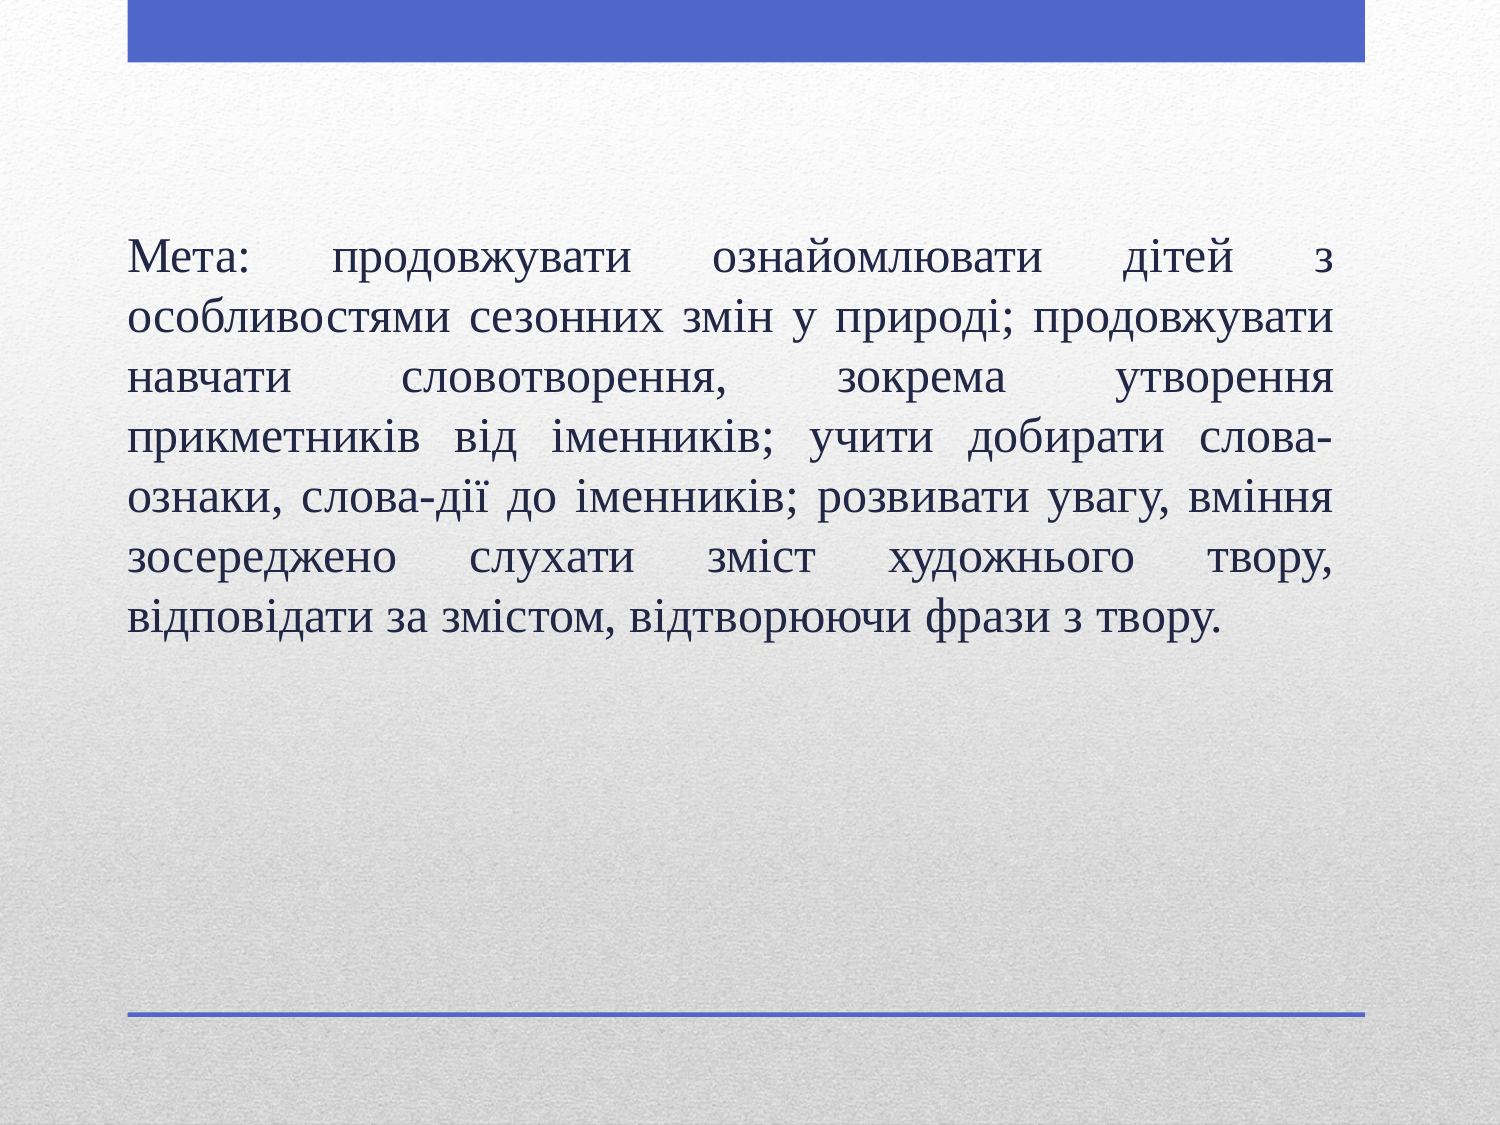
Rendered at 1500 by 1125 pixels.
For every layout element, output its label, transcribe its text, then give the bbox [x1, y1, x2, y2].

list Мета: продовжувати ознайомлювати дітей з особливостями сезонних змін у природі; продовжувати навчати словотворення, зокрема утворення прикметників від іменників; учити добирати слова-ознаки, слова-дії до іменників; розвивати увагу, вміння зосереджено слухати зміст художнього твору, відповідати за змістом, відтворюючи фрази з твору. [112, 113, 1350, 752]
